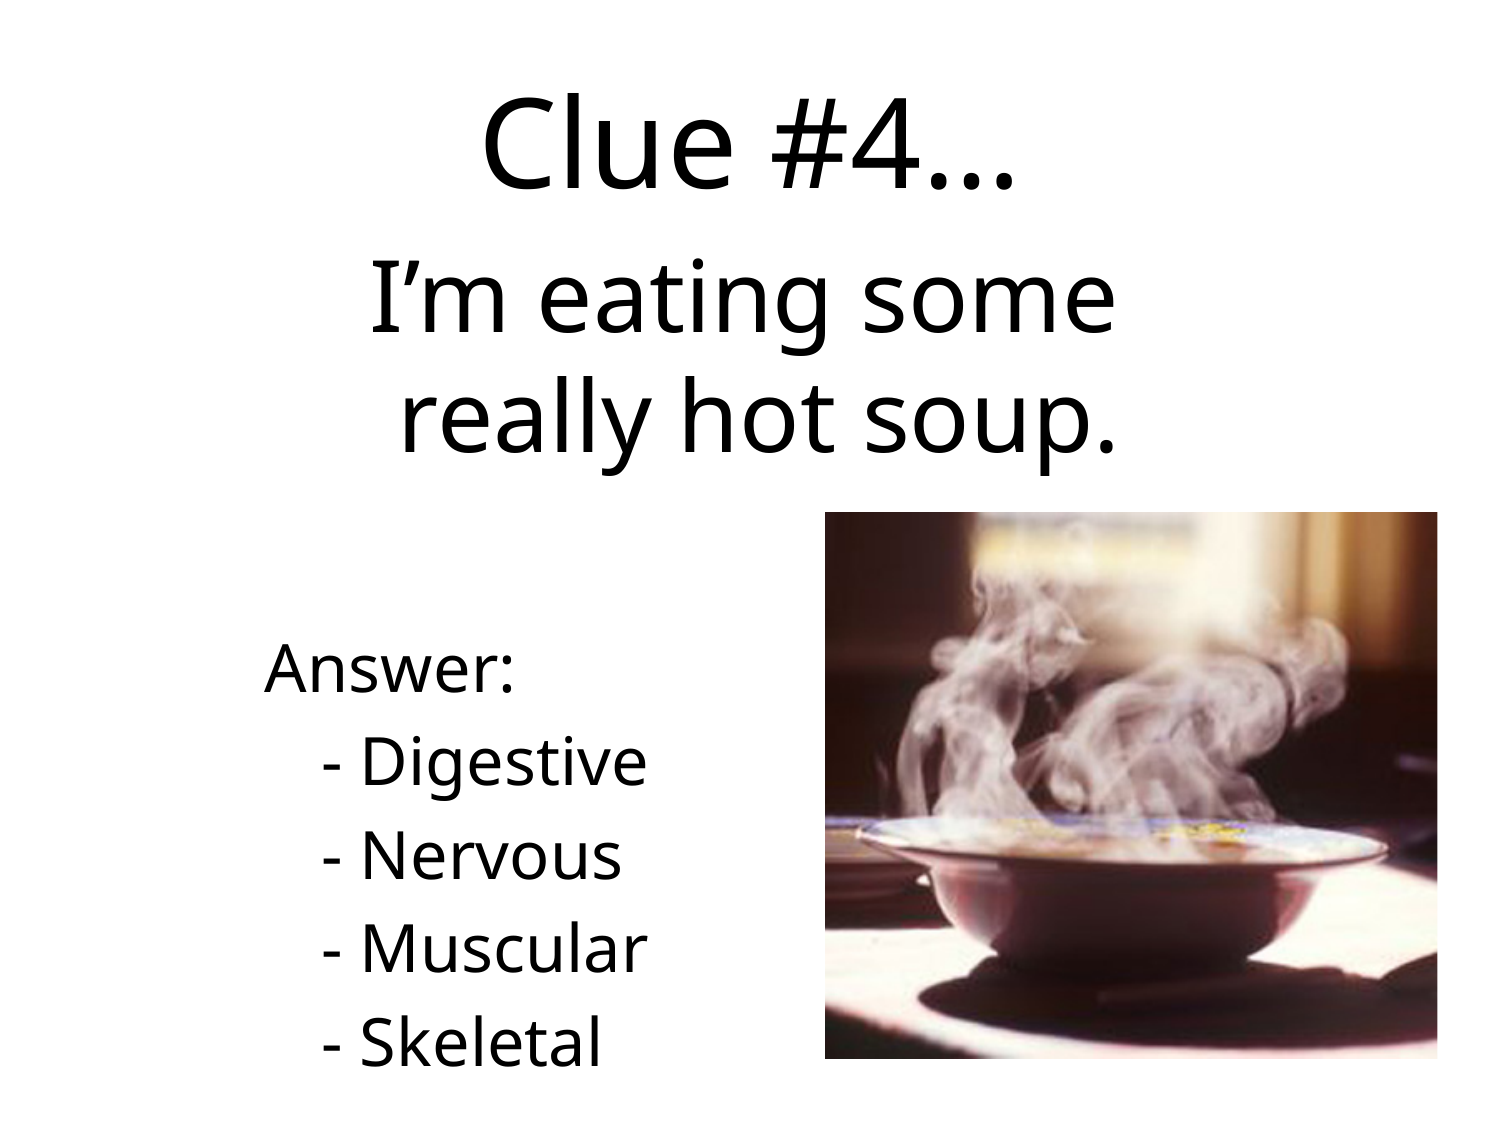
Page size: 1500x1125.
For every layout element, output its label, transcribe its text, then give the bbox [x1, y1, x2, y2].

picture [824, 512, 1438, 1059]
list I’m eating some really hot soup. Answer: - Digestive - Nervous - Muscular - Skeletal [249, 224, 1213, 1088]
title Clue #4… [75, 45, 1425, 233]
